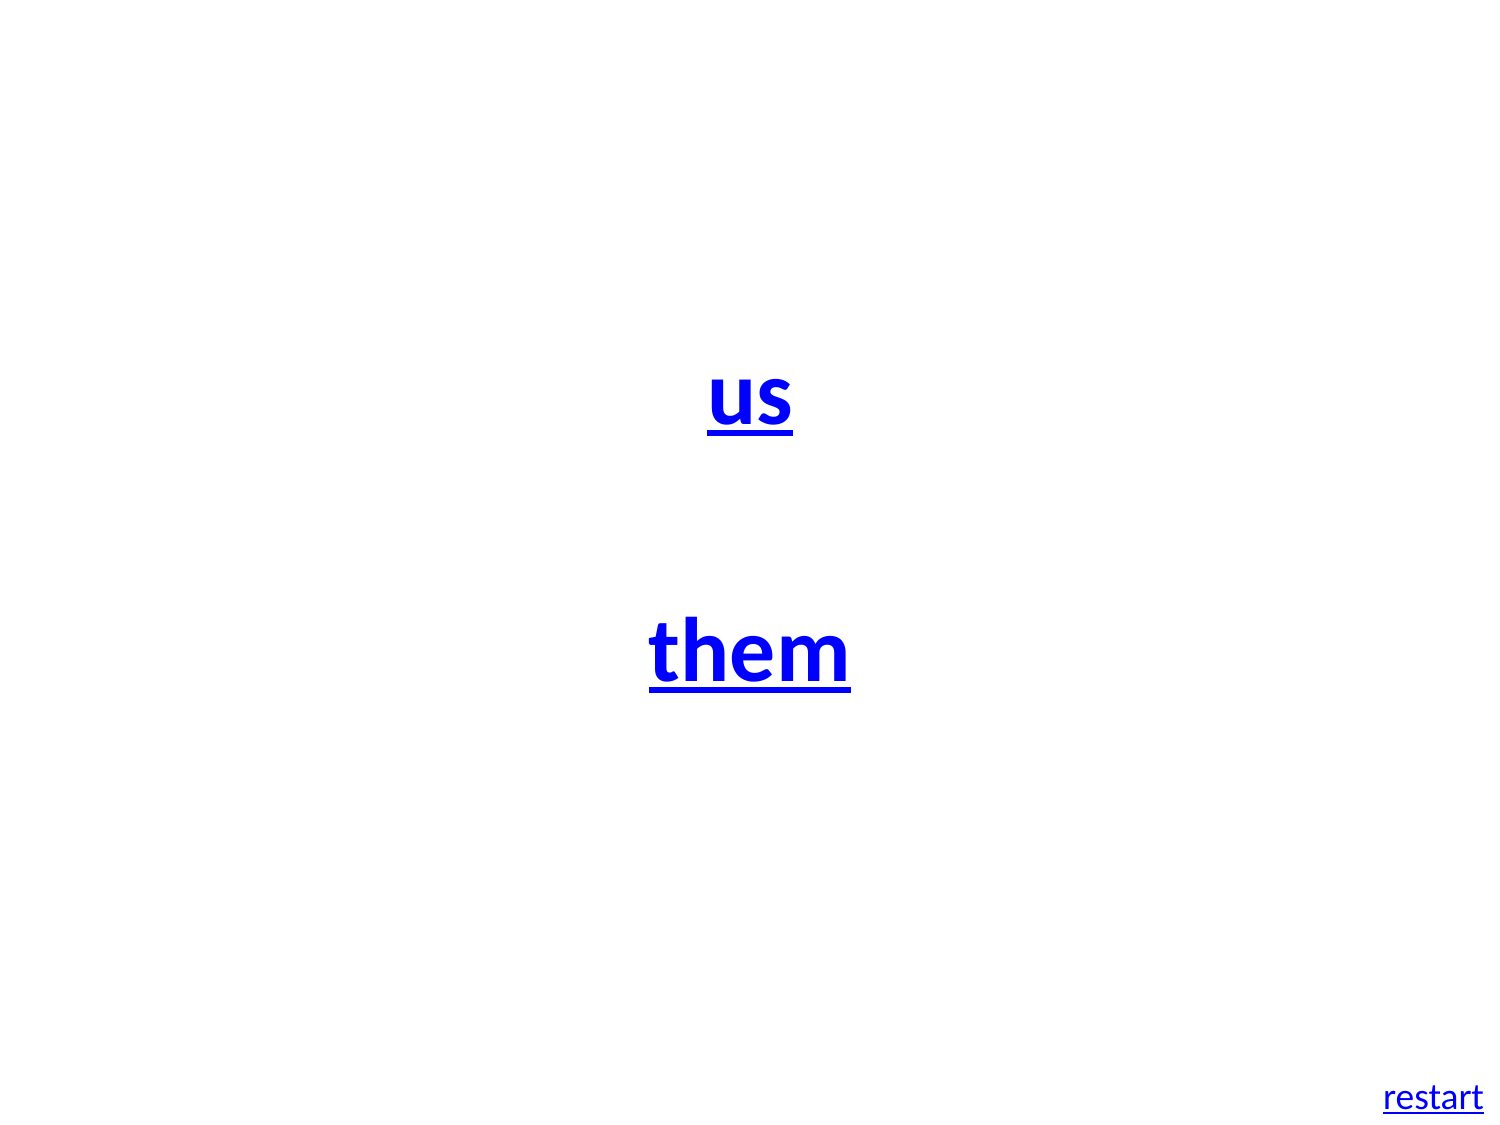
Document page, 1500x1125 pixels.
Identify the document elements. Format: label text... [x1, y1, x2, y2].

list us them [75, 324, 1425, 1005]
